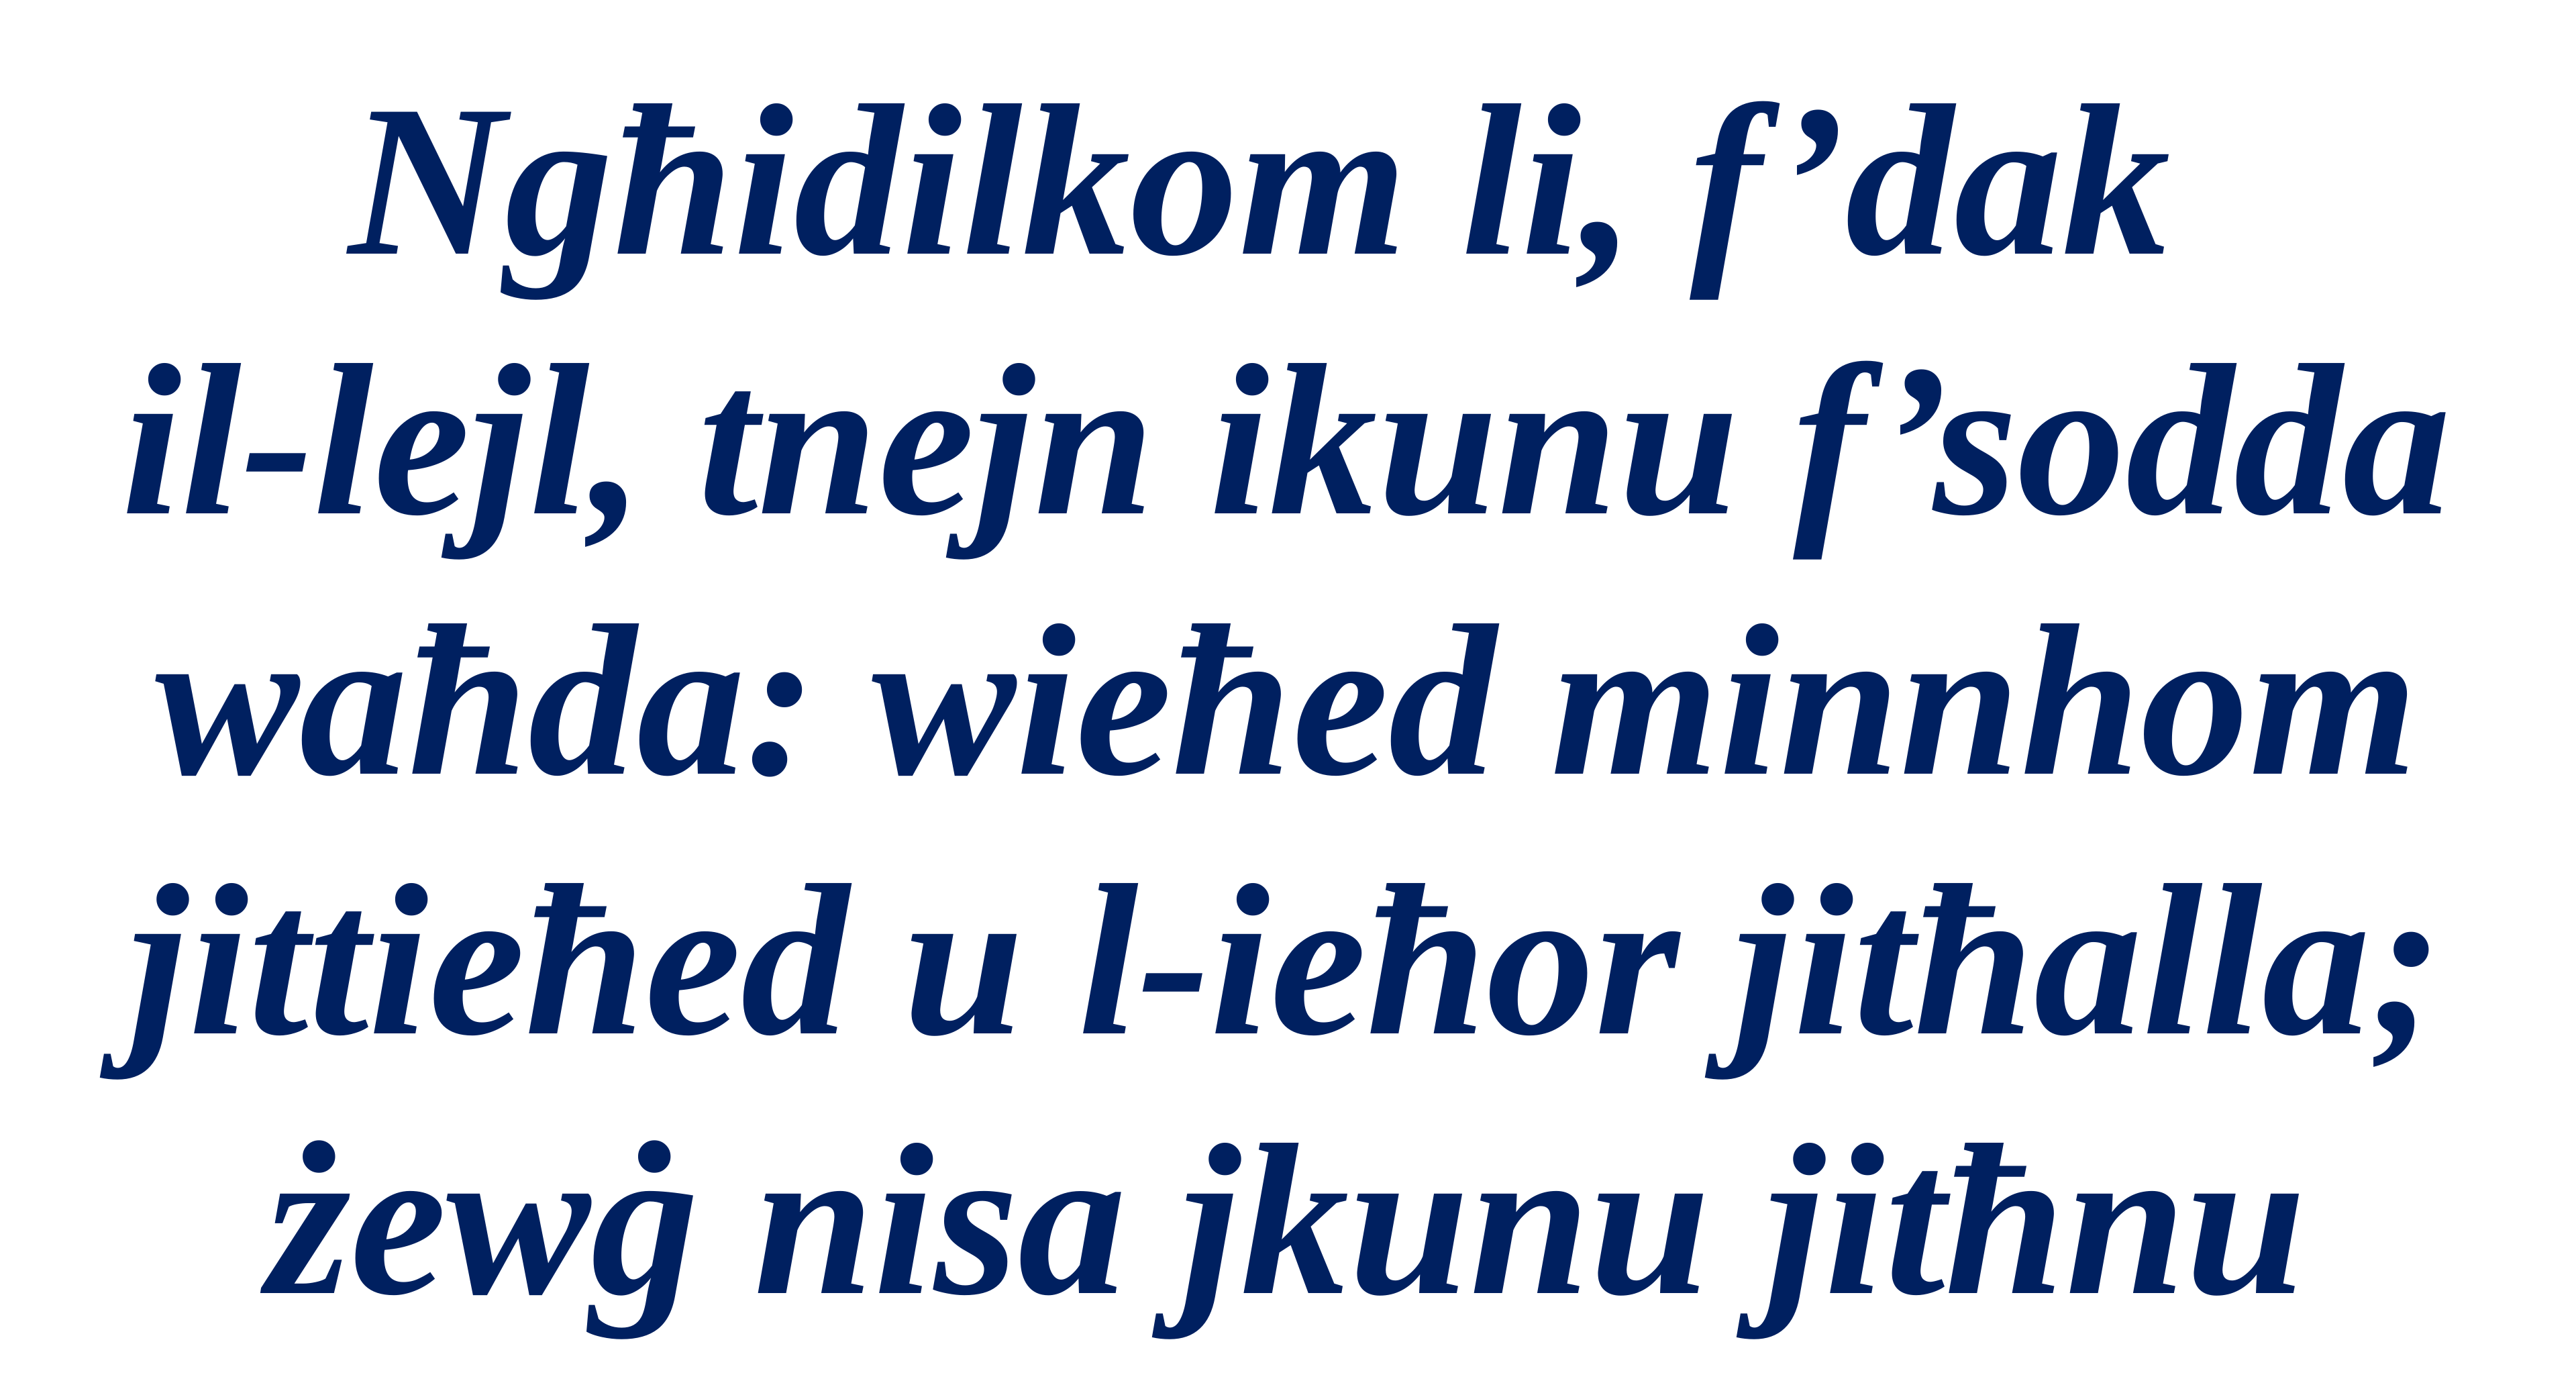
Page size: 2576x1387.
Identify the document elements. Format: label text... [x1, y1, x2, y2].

text_box Ngħidilkom li, f’dak il-lejl, tnejn ikunu f’sodda waħda: wieħed minnhom jittieħed u l-ieħor jitħalla; żewġ nisa jkunu jitħnu [57, 32, 2519, 1342]
